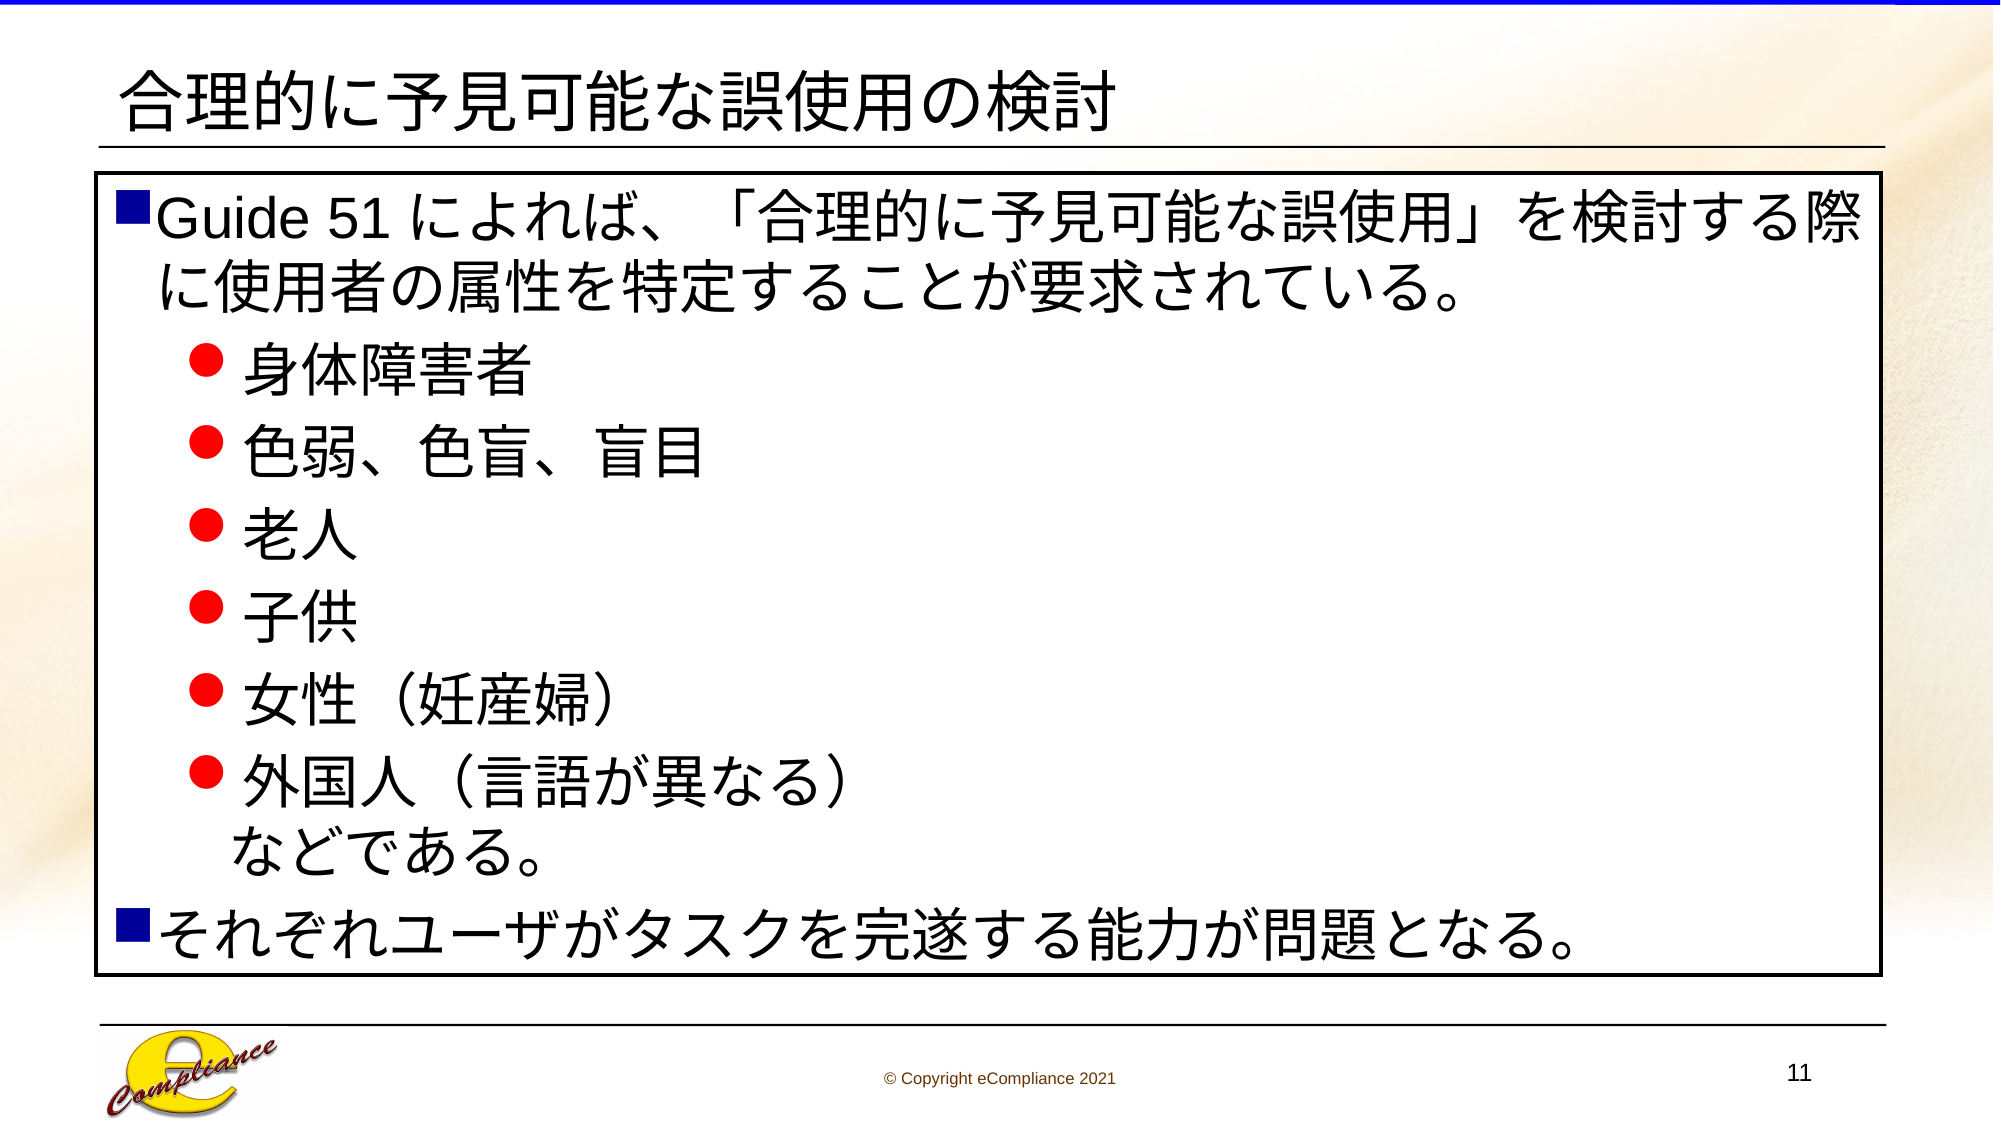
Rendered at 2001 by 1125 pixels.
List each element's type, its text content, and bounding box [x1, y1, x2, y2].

picture [97, 1026, 283, 1125]
list Guide 51によれば、「合理的に予見可能な誤使用」を検討する際に使用者の属性を特定することが要求されている。 身体障害者 色弱、色盲、盲目 老人 子供 女性（妊産婦） 外国人（言語が異なる） などである。 それぞれユーザがタスクを完遂する能力が問題となる。 [94, 171, 1883, 977]
title 合理的に予見可能な誤使用の検討 [102, 25, 1903, 148]
picture [0, 5, 2000, 1017]
